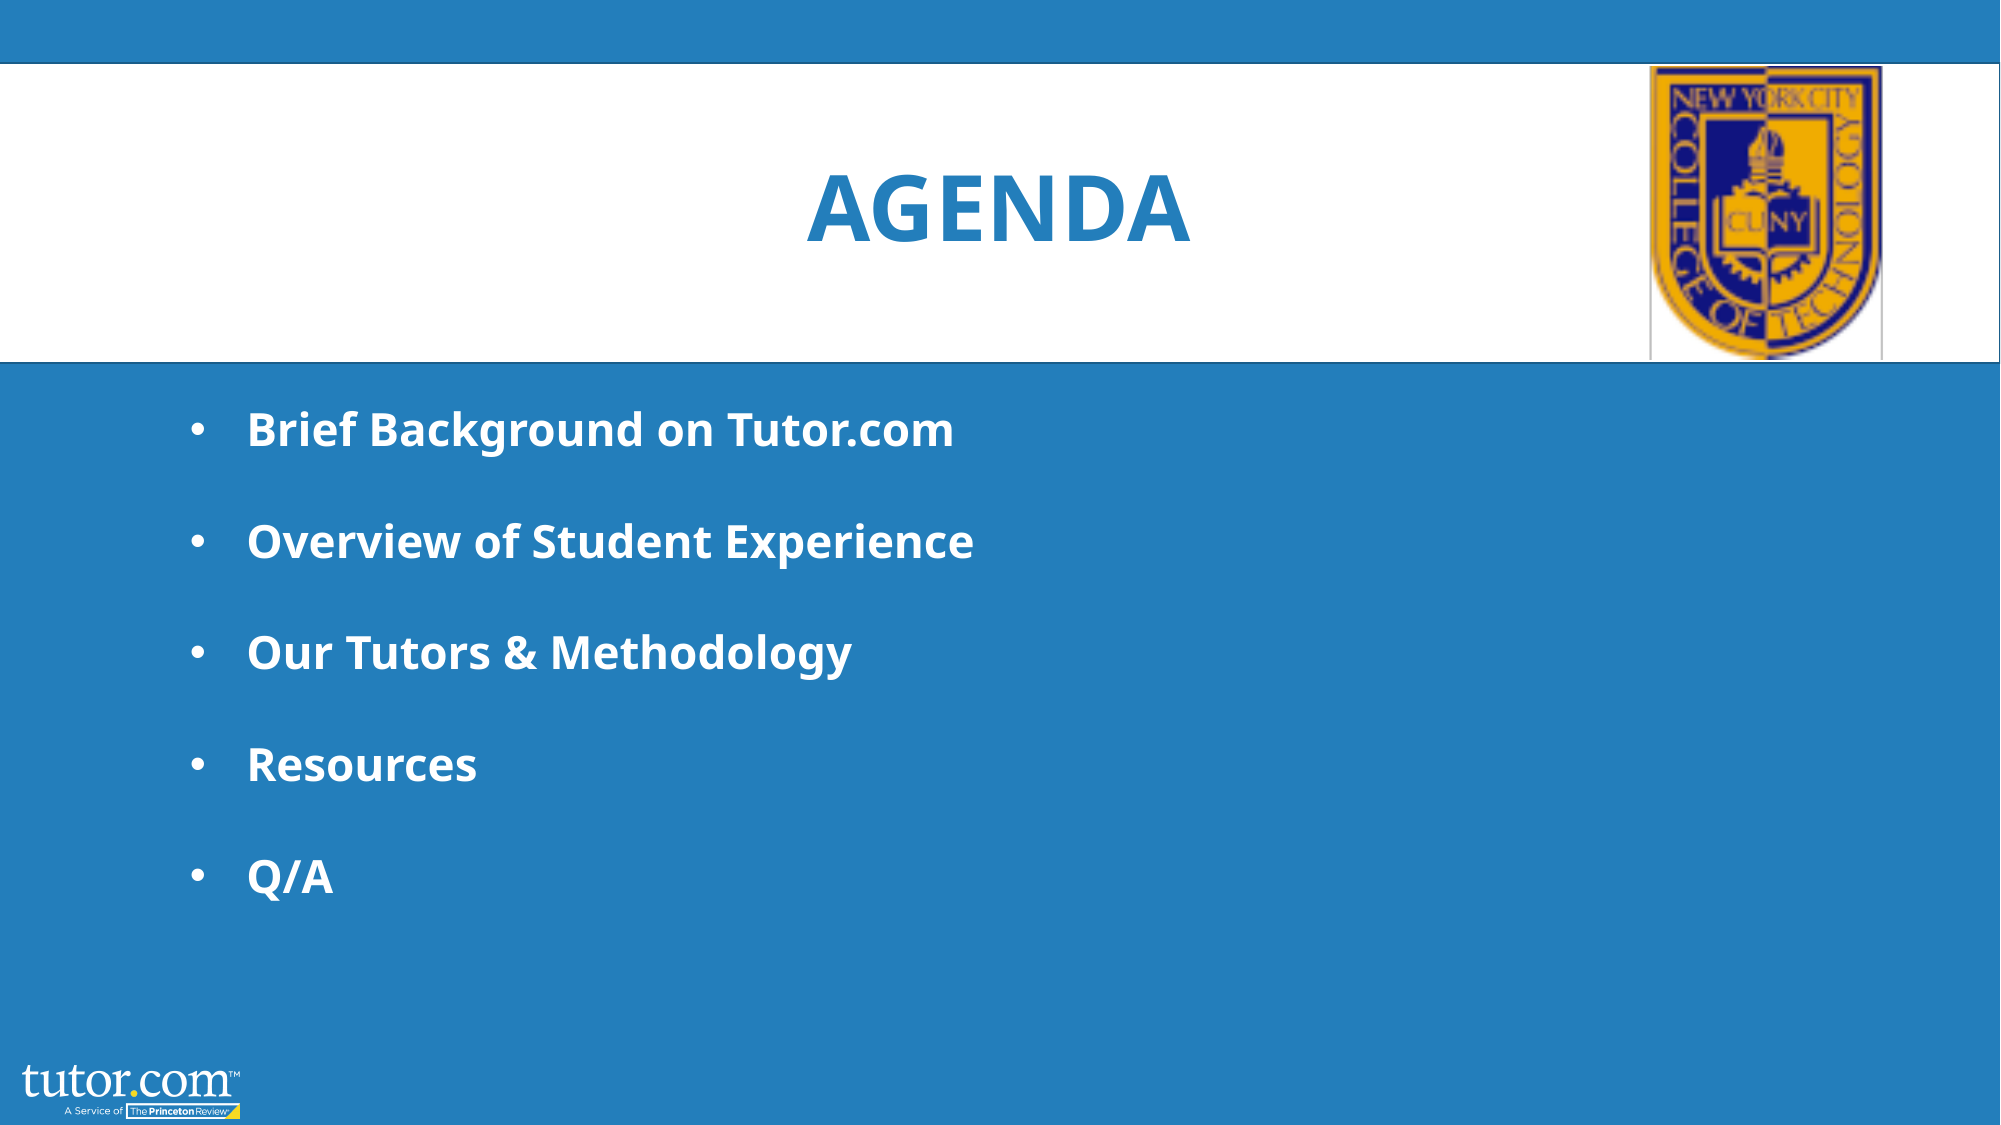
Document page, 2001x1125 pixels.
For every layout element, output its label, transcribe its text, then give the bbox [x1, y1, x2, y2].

picture [1263, 66, 2000, 361]
picture [22, 1065, 240, 1119]
list Brief Background on Tutor.com Overview of Student Experience Our Tutors & Methodology Resources Q/A [174, 366, 1908, 1030]
title agenda [196, 89, 1257, 338]
